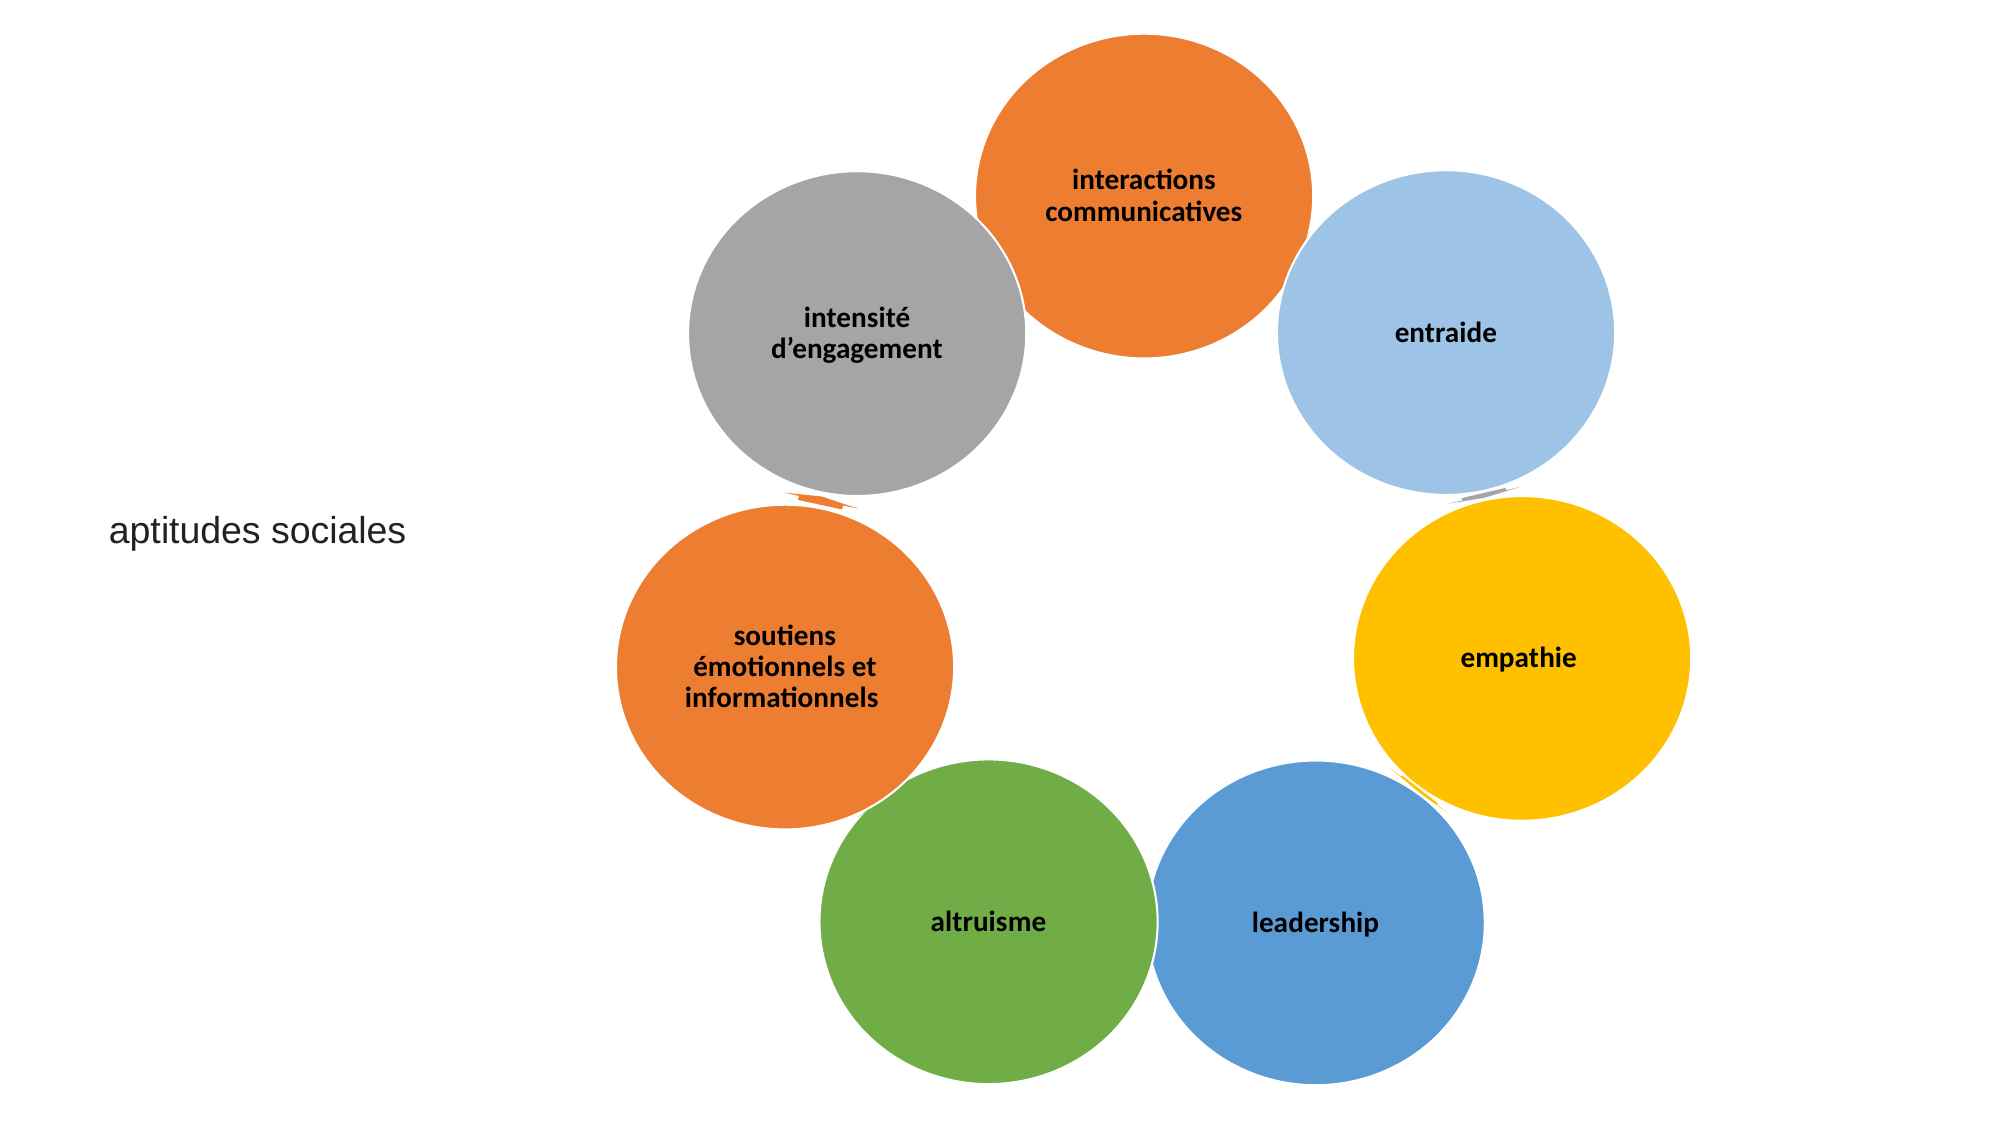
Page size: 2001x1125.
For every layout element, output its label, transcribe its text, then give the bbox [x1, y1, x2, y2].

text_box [336, 84, 1985, 1041]
text_box aptitudes sociales [94, 498, 336, 559]
